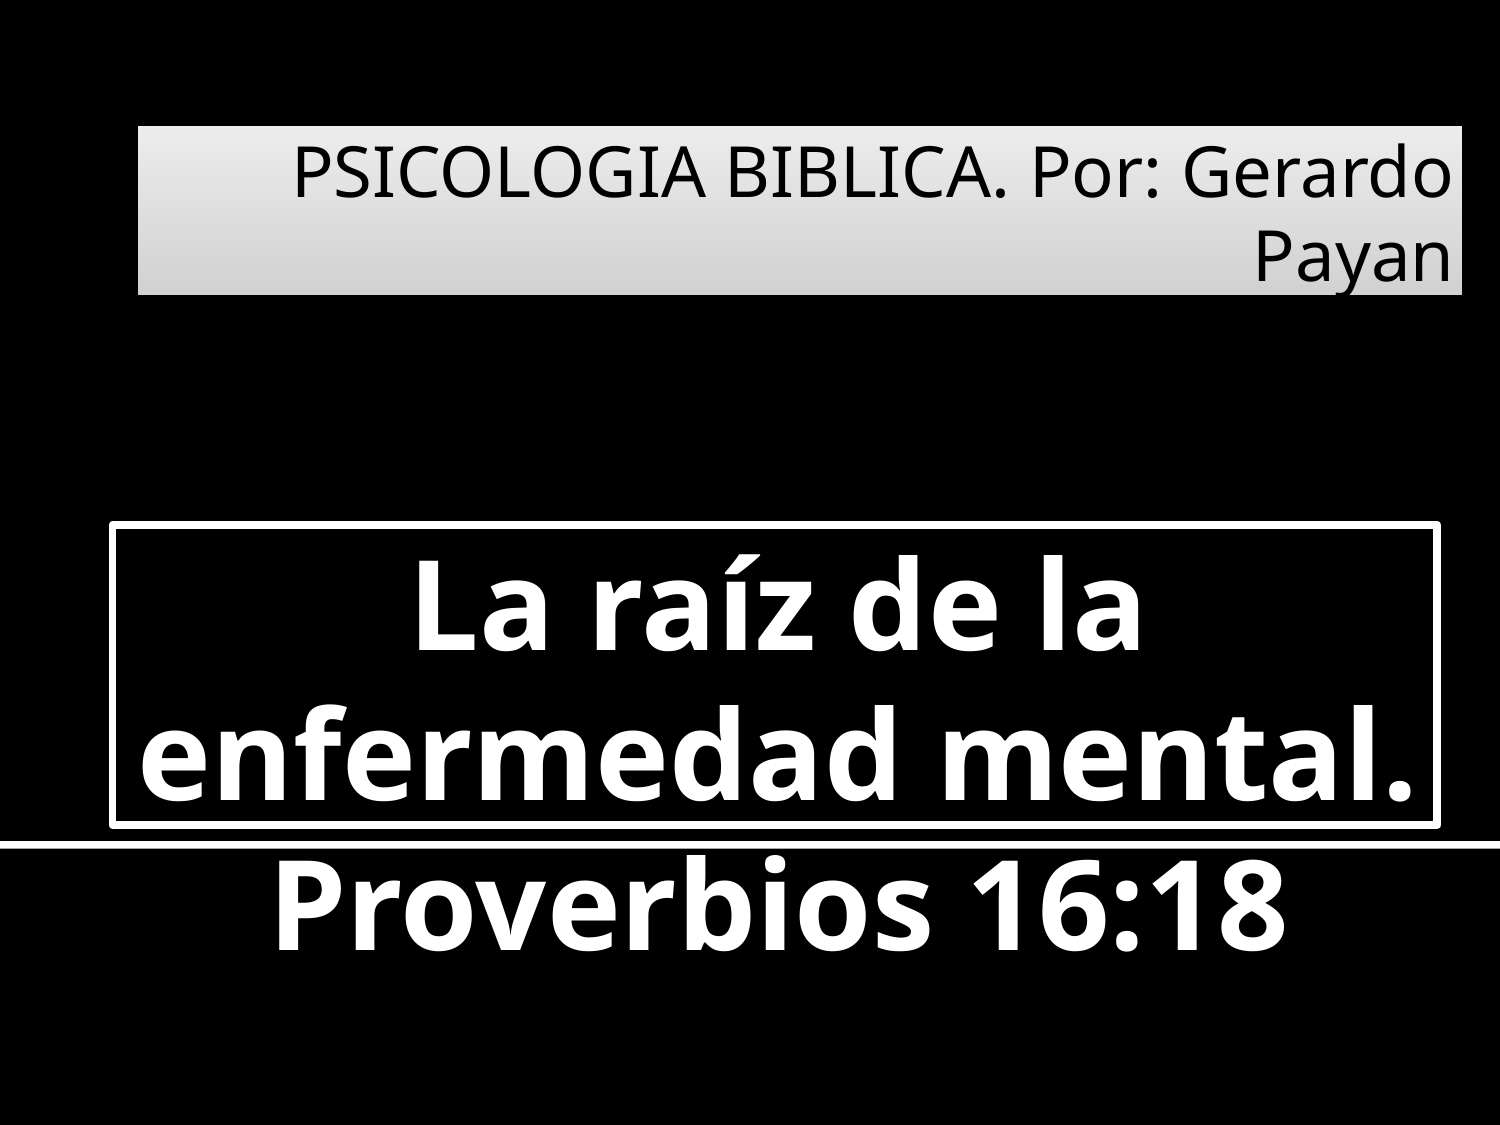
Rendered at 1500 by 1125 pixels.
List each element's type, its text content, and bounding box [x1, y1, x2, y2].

title La raíz de la enfermedad mental. Proverbios 16:18 [109, 521, 1441, 829]
subtitle PSICOLOGIA BIBLICA. Por: Gerardo Payan [137, 124, 1463, 297]
